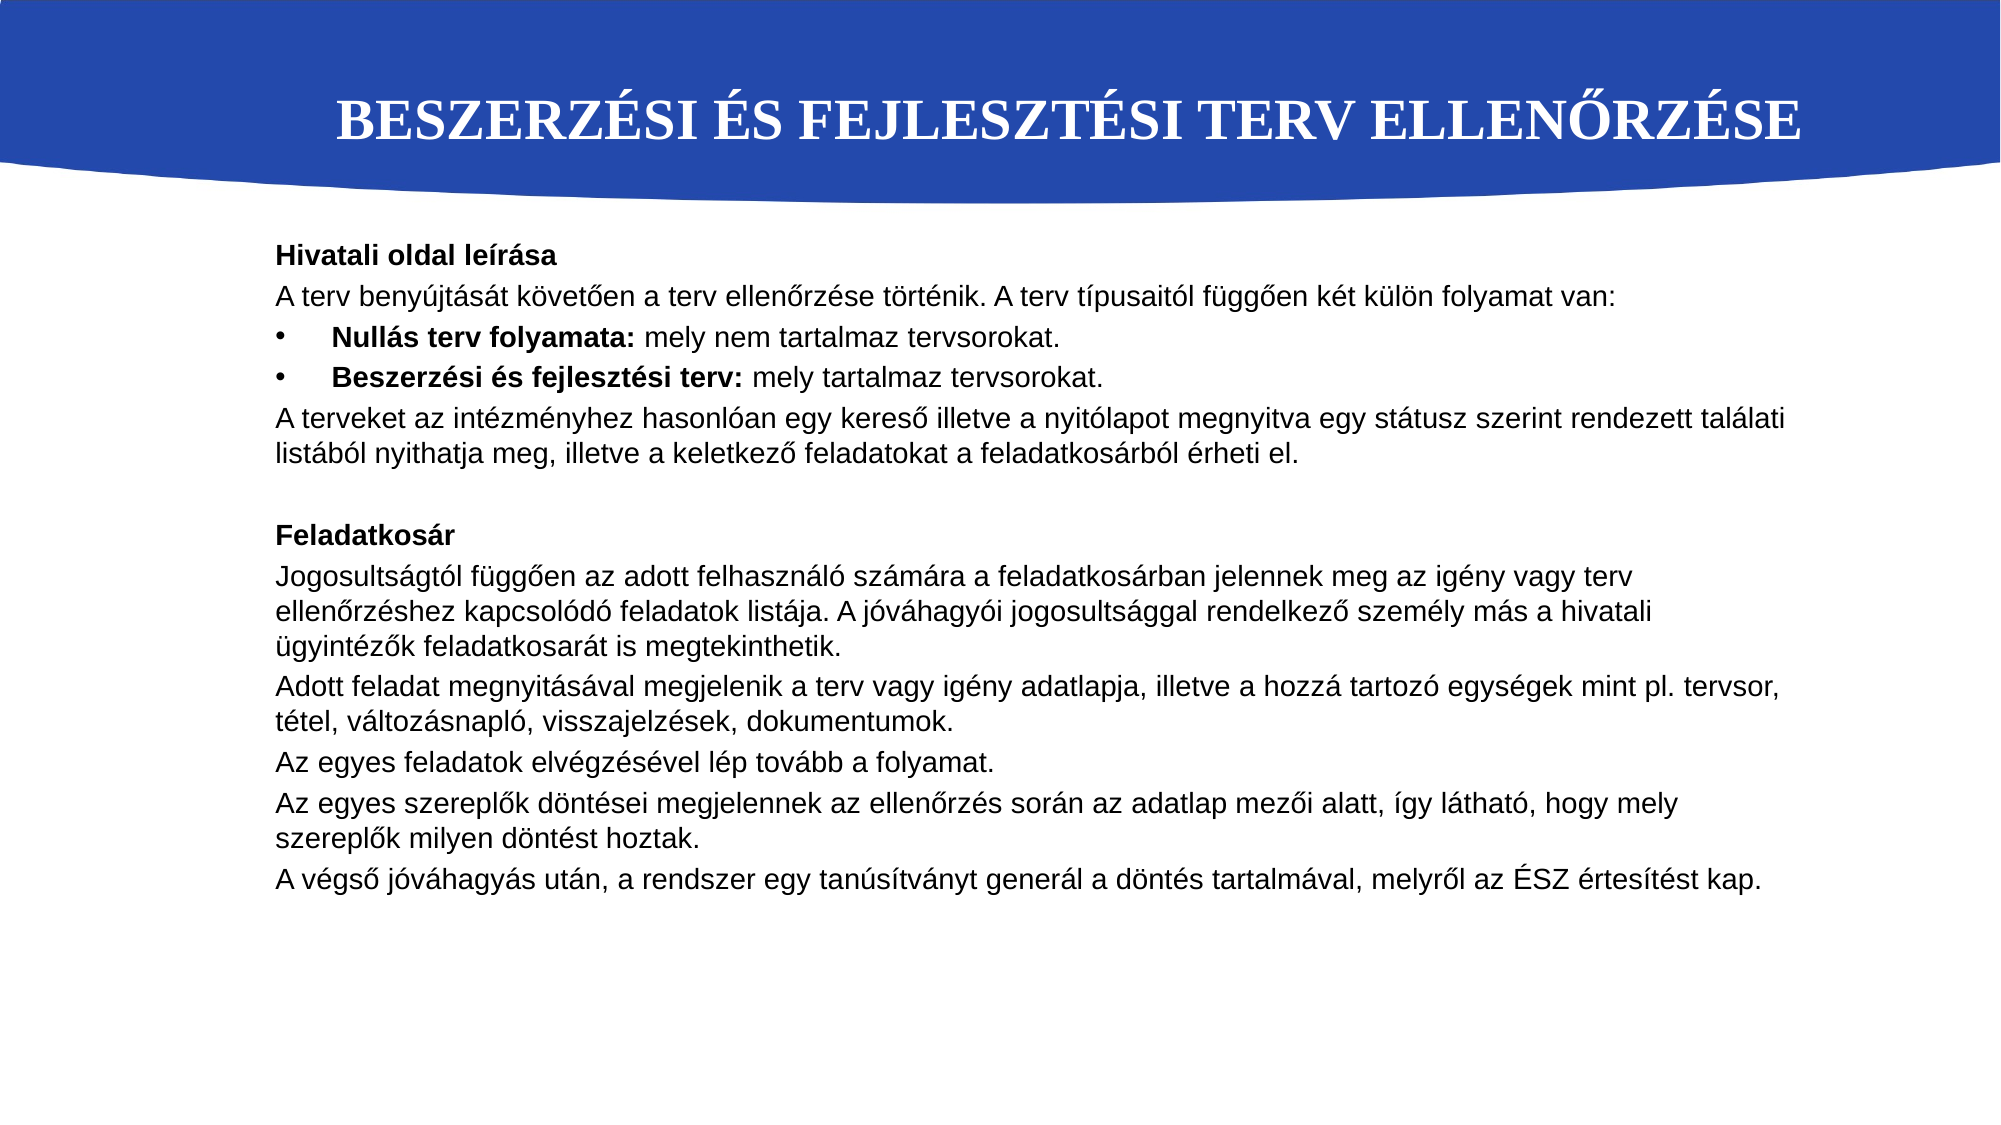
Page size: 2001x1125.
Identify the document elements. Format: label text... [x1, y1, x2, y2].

picture [0, 0, 2001, 1125]
list Hivatali oldal leírása A terv benyújtását követően a terv ellenőrzése történik. A terv típusaitól függően két külön folyamat van: Nullás terv folyamata: mely nem tartalmaz tervsorokat. Beszerzési és fejlesztési terv: mely tartalmaz tervsorokat. A terveket az intézményhez hasonlóan egy kereső illetve a nyitólapot megnyitva egy státusz szerint rendezett találati listából nyithatja meg, illetve a keletkező feladatokat a feladatkosárból érheti el. Feladatkosár Jogosultságtól függően az adott felhasználó számára a feladatkosárban jelennek meg az igény vagy terv ellenőrzéshez kapcsolódó feladatok listája. A jóváhagyói jogosultsággal rendelkező személy más a hivatali ügyintézők feladatkosarát is megtekinthetik. Adott feladat megnyitásával megjelenik a terv vagy igény adatlapja, illetve a hozzá tartozó egységek mint pl. tervsor, tétel, változásnapló, visszajelzések, dokumentumok. Az egyes feladatok elvégzésével lép tovább a folyamat. Az egyes szereplők döntései megjelennek az ellenőrzés során az adatlap mezői alatt, így látható, hogy mely szereplők milyen döntést hoztak. A végső jóváhagyás után, a rendszer egy tanúsítványt generál a döntés tartalmával, melyről az ÉSZ értesítést kap. [260, 228, 1817, 1082]
title Beszerzési és fejlesztési terv ellenőrzése [260, 54, 1880, 179]
